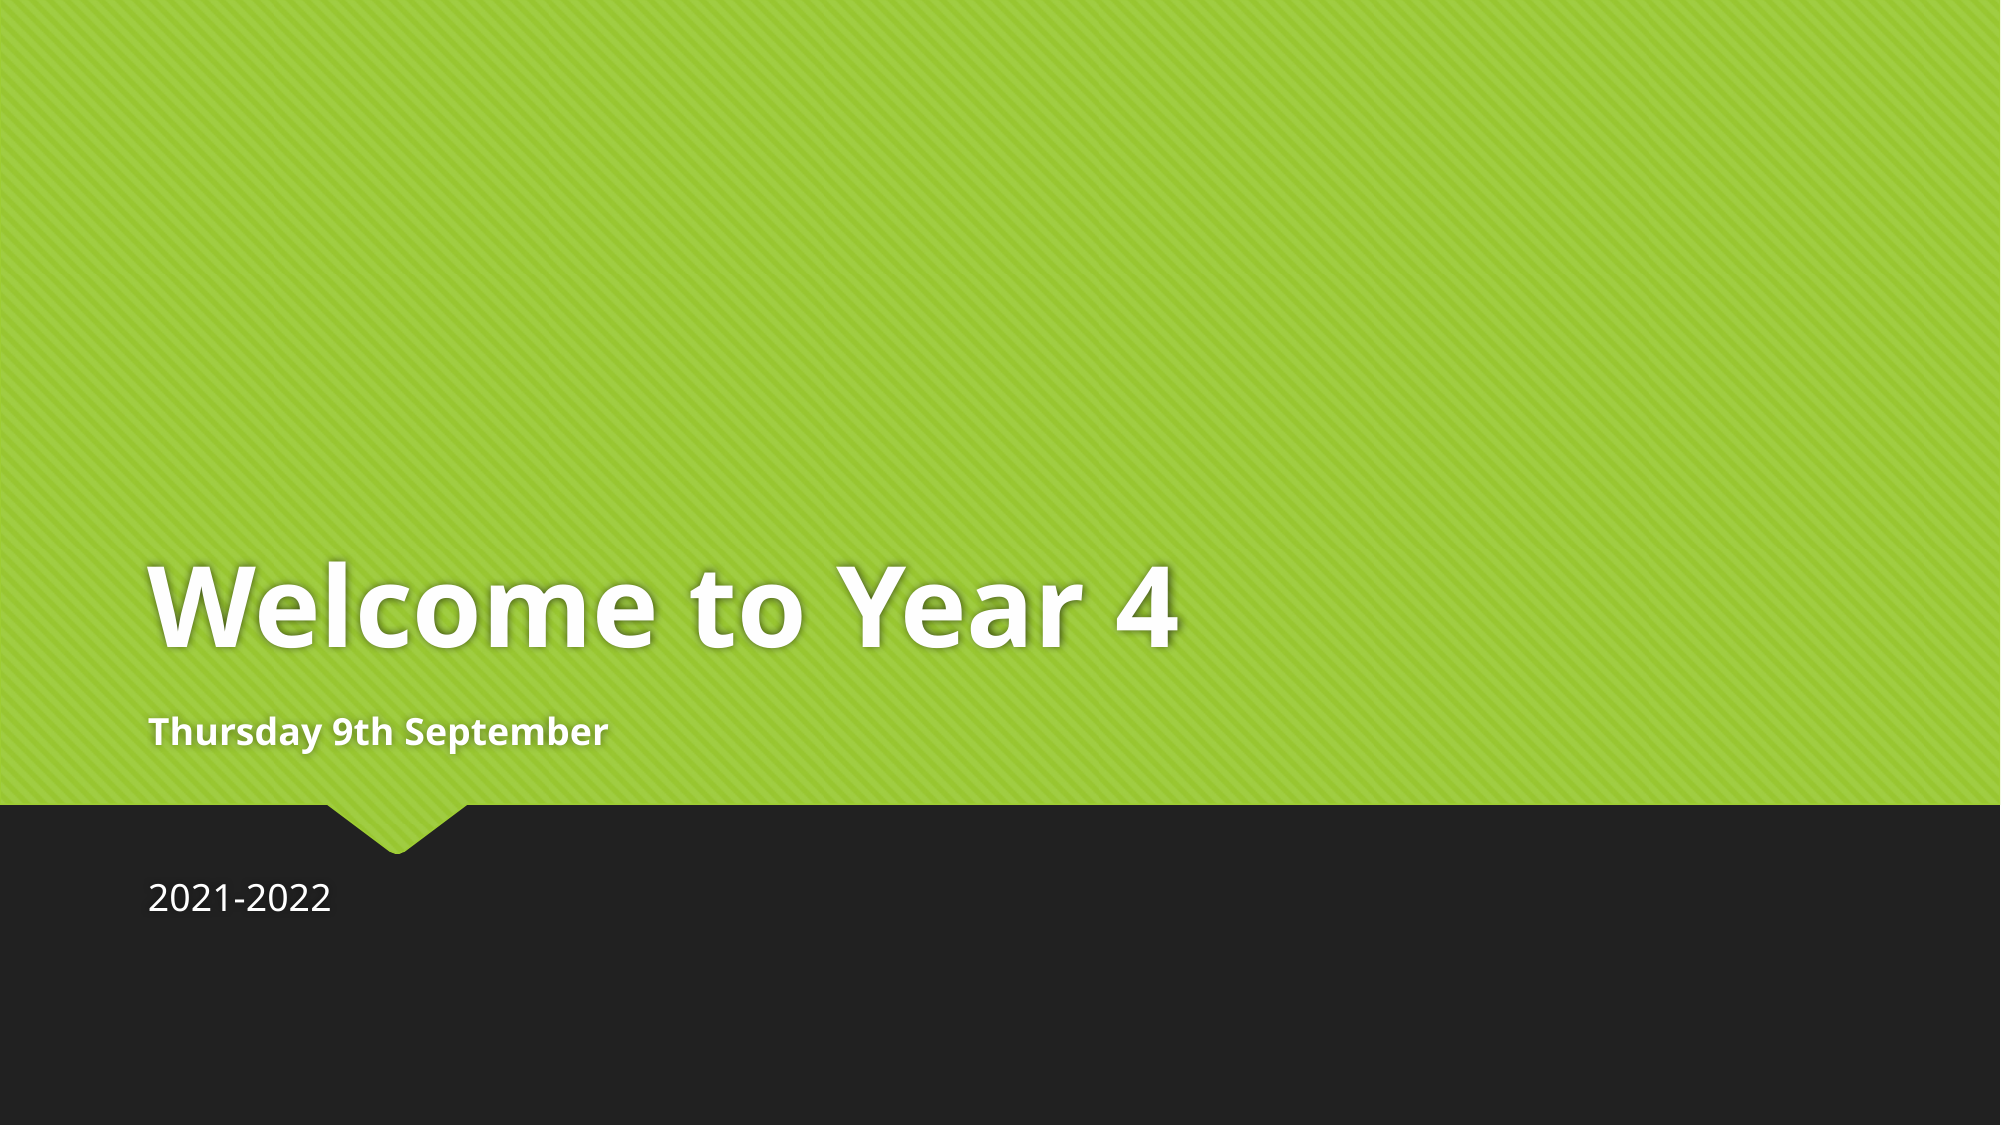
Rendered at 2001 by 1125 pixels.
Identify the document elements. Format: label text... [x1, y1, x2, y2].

title Welcome to Year 4 [132, 189, 1868, 678]
text_box Thursday 9th September [132, 700, 1868, 772]
subtitle 2021-2022 [132, 866, 1868, 938]
